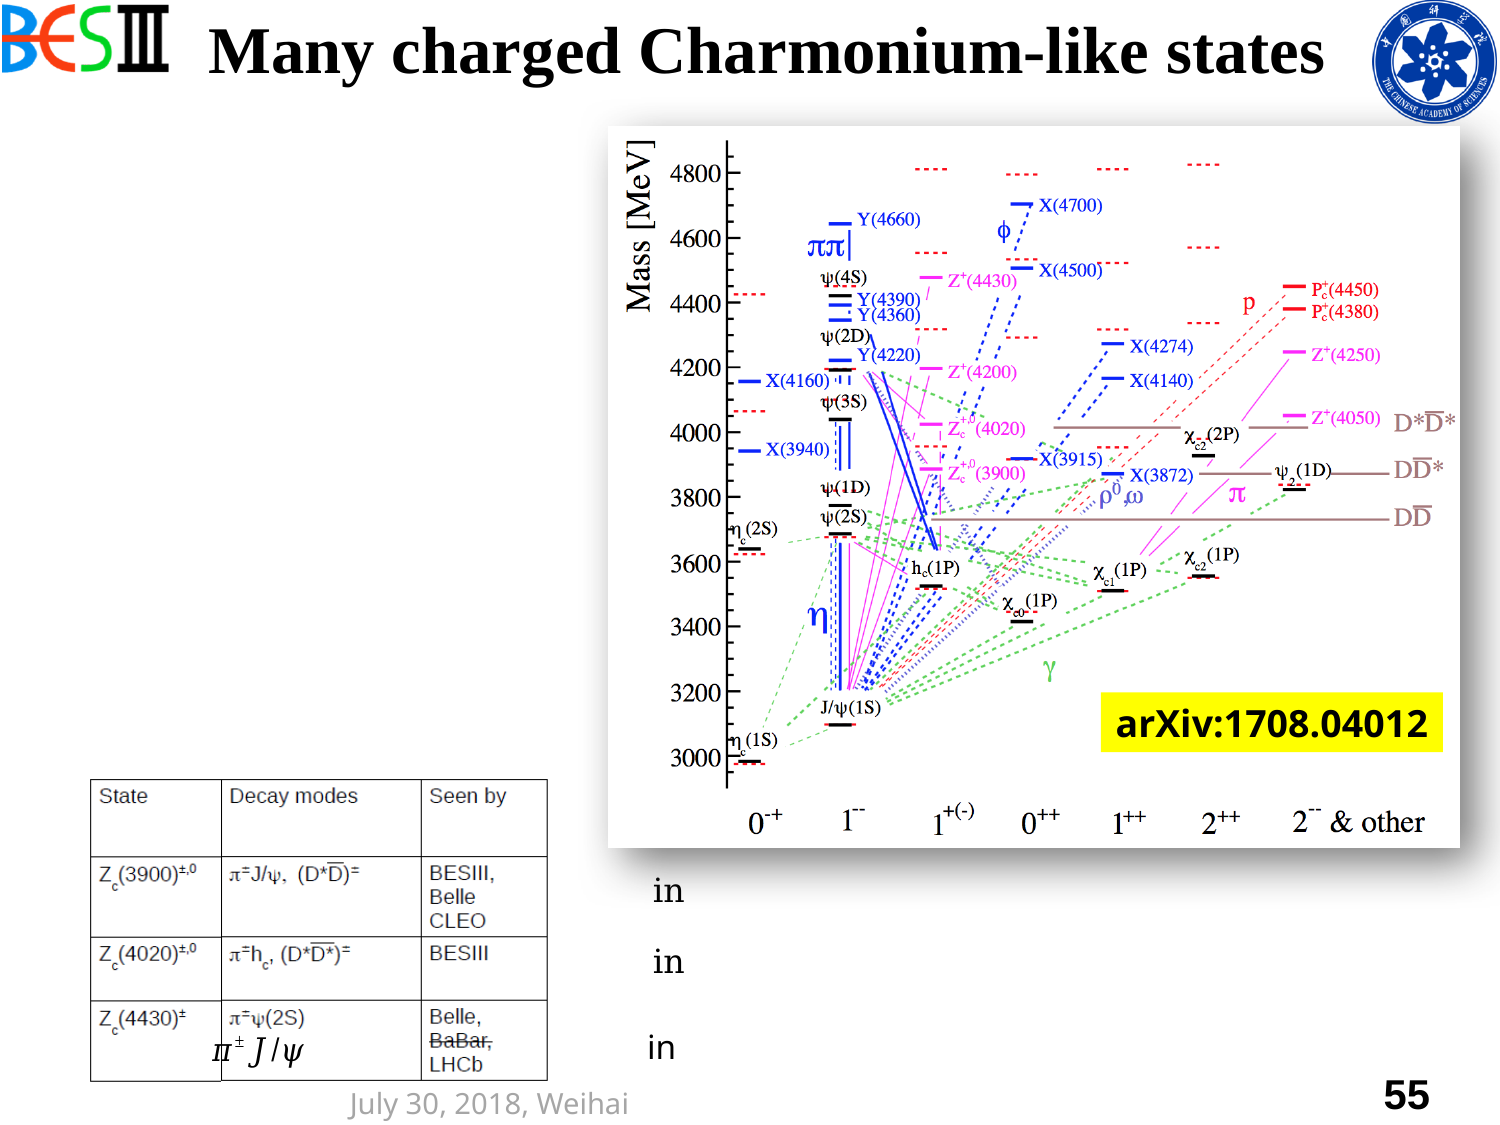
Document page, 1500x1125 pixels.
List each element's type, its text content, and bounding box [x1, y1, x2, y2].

picture [1372, 0, 1497, 124]
footer July 30, 2018, Weihai [334, 1077, 1332, 1125]
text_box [86, 775, 808, 1086]
text_box Many charged Charmonium-like states [171, 0, 1365, 123]
slide_number 55 [1372, 1062, 1481, 1125]
picture [2, 4, 169, 73]
picture [607, 126, 1461, 848]
